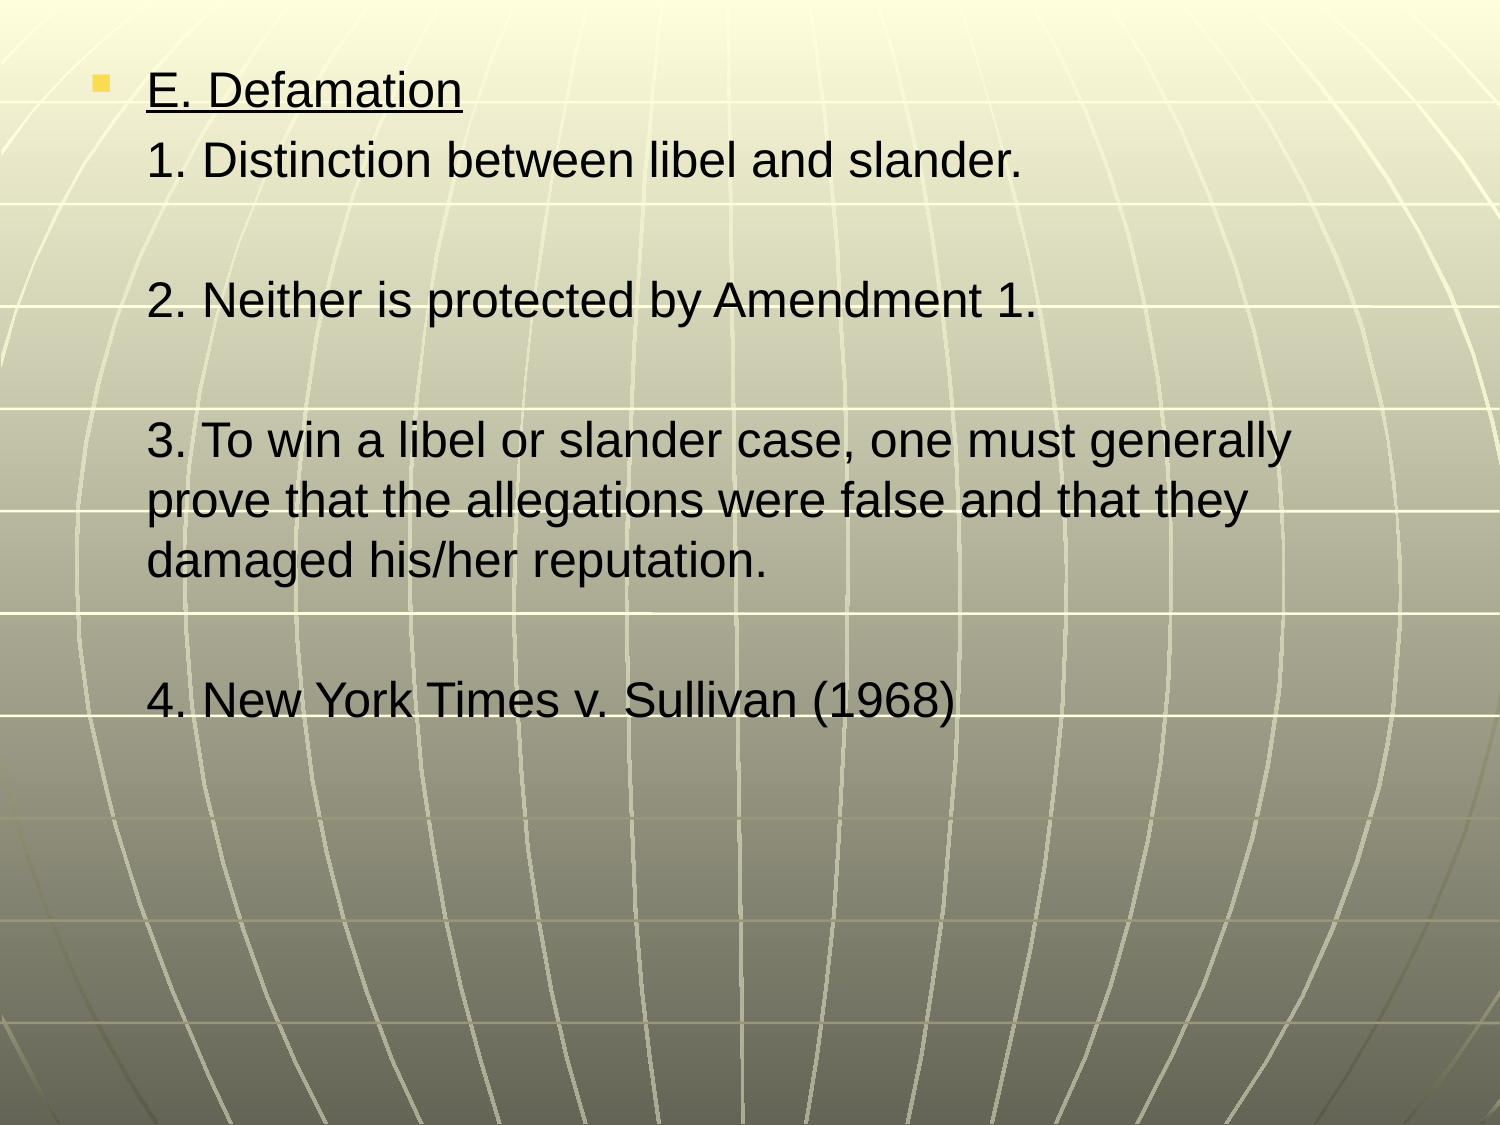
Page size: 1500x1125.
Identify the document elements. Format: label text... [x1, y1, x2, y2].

list E. Defamation 1. Distinction between libel and slander. 2. Neither is protected by Amendment 1. 3. To win a libel or slander case, one must generally prove that the allegations were false and that they damaged his/her reputation. 4. New York Times v. Sullivan (1968) [74, 49, 1426, 1006]
